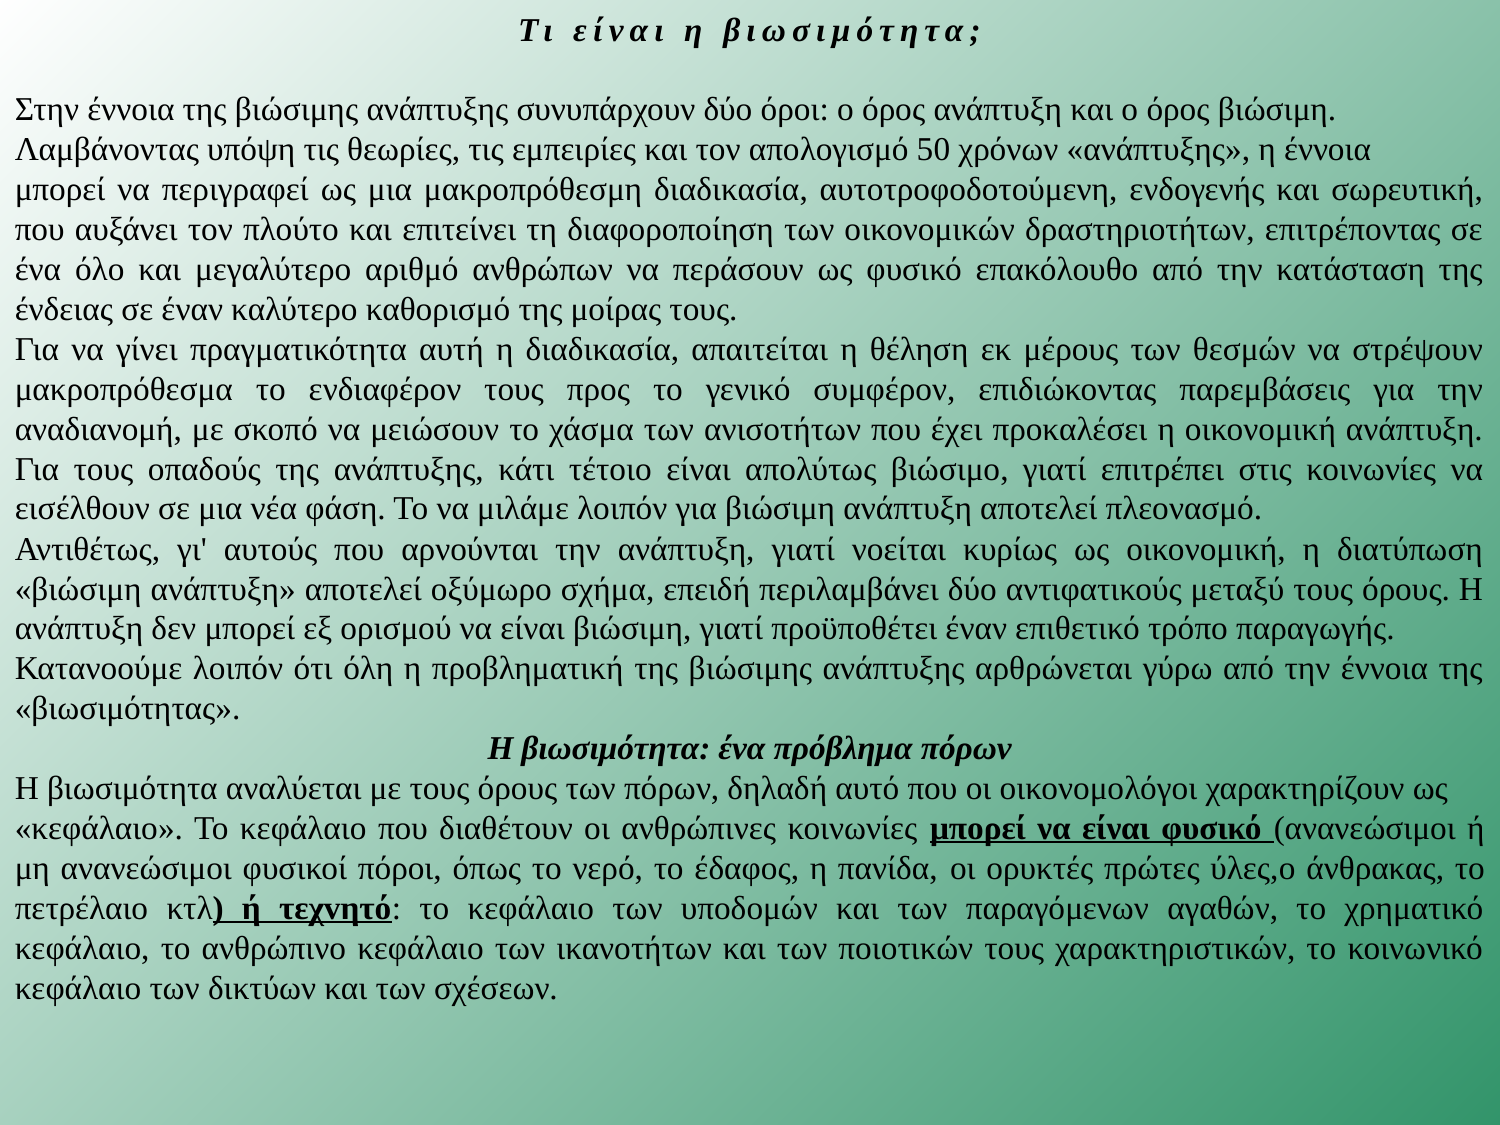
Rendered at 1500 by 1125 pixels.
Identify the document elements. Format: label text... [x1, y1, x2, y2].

text_box Τι είναι η βιωσιμότητα; Στην έννοια της βιώσιμης ανάπτυξης συνυπάρχουν δύο όροι: ο όρος ανάπτυξη και ο όρος βιώσιμη. Λαμβάνοντας υπόψη τις θεωρίες, τις εμπειρίες και τον απολογισμό 50 χρόνων «ανάπτυξης», η έννοια μπορεί να περιγραφεί ως μια μακροπρόθεσμη διαδικασία, αυτοτροφοδοτούμενη, ενδογενής και σωρευτική, που αυξάνει τον πλούτο και επιτείνει τη διαφοροποίηση των οικονομικών δραστηριοτήτων, επιτρέποντας σε ένα όλο και μεγαλύτερο αριθμό ανθρώπων να περάσουν ως φυσικό επακόλουθο από την κατάσταση της ένδειας σε έναν καλύτερο καθορισμό της μοίρας τους. Για να γίνει πραγματικότητα αυτή η διαδικασία, απαιτείται η θέληση εκ μέρους των θεσμών να στρέψουν μακροπρόθεσμα το ενδιαφέρον τους προς το γενικό συμφέρον, επιδιώκοντας παρεμβάσεις για την αναδιανομή, με σκοπό να μειώσουν το χάσμα των ανισοτήτων που έχει προκαλέσει η οικονομική ανάπτυξη. Για τους οπαδούς της ανάπτυξης, κάτι τέτοιο είναι απολύτως βιώσιμο, γιατί επιτρέπει στις κοινωνίες να εισέλθουν σε μια νέα φάση. Το να μιλάμε λοιπόν για βιώσιμη ανάπτυξη αποτελεί πλεονασμό. Αντιθέτως, γι' αυτούς που αρνούνται την ανάπτυξη, γιατί νοείται κυρίως ως οικονομική, η διατύπωση «βιώσιμη ανάπτυξη» αποτελεί οξύμωρο σχήμα, επειδή περιλαμβάνει δύο αντιφατικούς μεταξύ τους όρους. Η ανάπτυξη δεν μπορεί εξ ορισμού να είναι βιώσιμη, γιατί προϋποθέτει έναν επιθετικό τρόπο παραγωγής. Κατανοούμε λοιπόν ότι όλη η προβληματική της βιώσιμης ανάπτυξης αρθρώνεται γύρω από την έννοια της «βιωσιμότητας». Η βιωσιμότητα: ένα πρόβλημα πόρων Η βιωσιμότητα αναλύεται με τους όρους των πόρων, δηλαδή αυτό που οι οικονομολόγοι χαρακτηρίζουν ως «κεφάλαιο». Το κεφάλαιο που διαθέτουν οι ανθρώπινες κοινωνίες μπορεί να είναι φυσικό (ανανεώσιμοι ή μη ανανεώσιμοι φυσικοί πόροι, όπως το νερό, το έδαφος, η πανίδα, οι ορυκτές πρώτες ύλες,ο άνθρακας, το πετρέλαιο κτλ) ή τεχvητό: το κεφάλαιο των υποδομών και των παραγόμενων αγαθών, το χρηματικό κεφάλαιο, το ανθρώπινο κεφάλαιο των ικανοτήτων και των ποιοτικών τους χαρακτηριστικών, το κοινωνικό κεφάλαιο των δικτύων και των σχέσεων. [0, 0, 1500, 1125]
